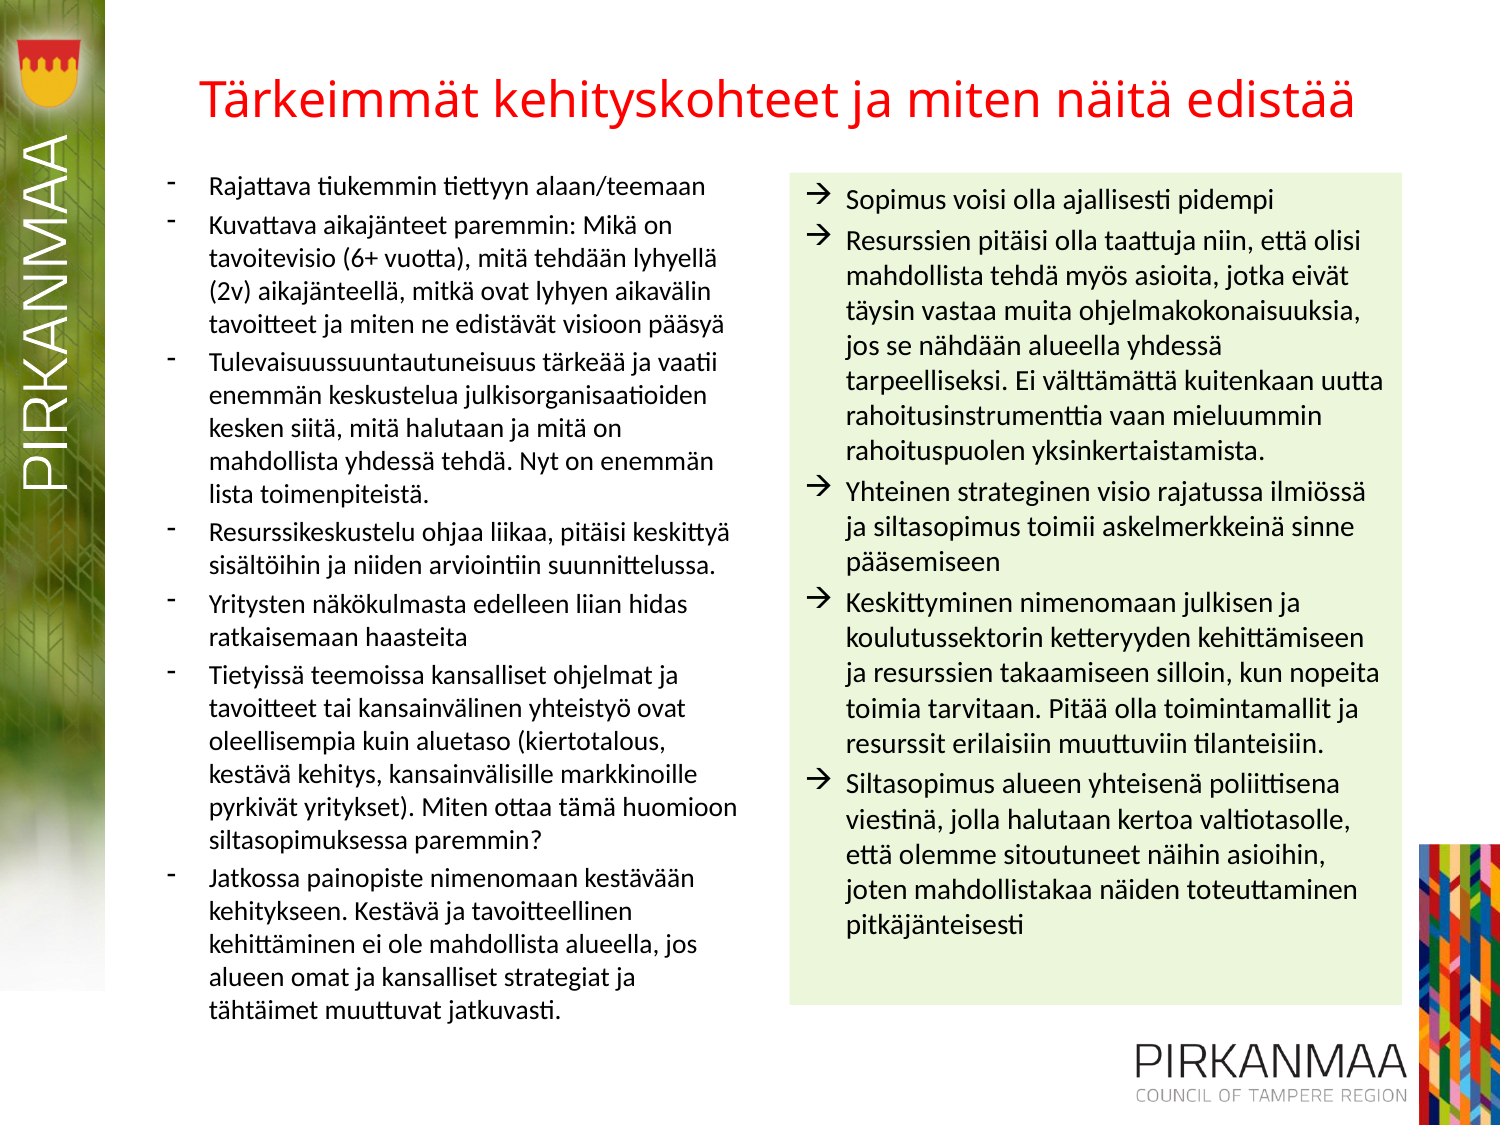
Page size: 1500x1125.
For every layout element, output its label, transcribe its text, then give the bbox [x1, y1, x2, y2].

title Tärkeimmät kehityskohteet ja miten näitä edistää [151, 45, 1405, 149]
list Rajattava tiukemmin tiettyyn alaan/teemaan Kuvattava aikajänteet paremmin: Mikä on tavoitevisio (6+ vuotta), mitä tehdään lyhyellä (2v) aikajänteellä, mitkä ovat lyhyen aikavälin tavoitteet ja miten ne edistävät visioon pääsyä Tulevaisuussuuntautuneisuus tärkeää ja vaatii enemmän keskustelua julkisorganisaatioiden kesken siitä, mitä halutaan ja mitä on mahdollista yhdessä tehdä. Nyt on enemmän lista toimenpiteistä. Resurssikeskustelu ohjaa liikaa, pitäisi keskittyä sisältöihin ja niiden arviointiin suunnittelussa. Yritysten näkökulmasta edelleen liian hidas ratkaisemaan haasteita Tietyissä teemoissa kansalliset ohjelmat ja tavoitteet tai kansainvälinen yhteistyö ovat oleellisempia kuin aluetaso (kiertotalous, kestävä kehitys, kansainvälisille markkinoille pyrkivät yritykset). Miten ottaa tämä huomioon siltasopimuksessa paremmin? Jatkossa painopiste nimenomaan kestävään kehitykseen. Kestävä ja tavoitteellinen kehittäminen ei ole mahdollista alueella, jos alueen omat ja kansalliset strategiat ja tähtäimet muuttuvat jatkuvasti. [151, 160, 765, 1047]
picture [1135, 1042, 1407, 1103]
picture [1419, 844, 1500, 1125]
list Sopimus voisi olla ajallisesti pidempi Resurssien pitäisi olla taattuja niin, että olisi mahdollista tehdä myös asioita, jotka eivät täysin vastaa muita ohjelmakokonaisuuksia, jos se nähdään alueella yhdessä tarpeelliseksi. Ei välttämättä kuitenkaan uutta rahoitusinstrumenttia vaan mieluummin rahoituspuolen yksinkertaistamista. Yhteinen strateginen visio rajatussa ilmiössä ja siltasopimus toimii askelmerkkeinä sinne pääsemiseen Keskittyminen nimenomaan julkisen ja koulutussektorin ketteryyden kehittämiseen ja resurssien takaamiseen silloin, kun nopeita toimia tarvitaan. Pitää olla toimintamallit ja resurssit erilaisiin muuttuviin tilanteisiin. Siltasopimus alueen yhteisenä poliittisena viestinä, jolla halutaan kertoa valtiotasolle, että olemme sitoutuneet näihin asioihin, joten mahdollistakaa näiden toteuttaminen pitkäjänteisesti [789, 172, 1402, 1005]
picture [0, 0, 111, 991]
